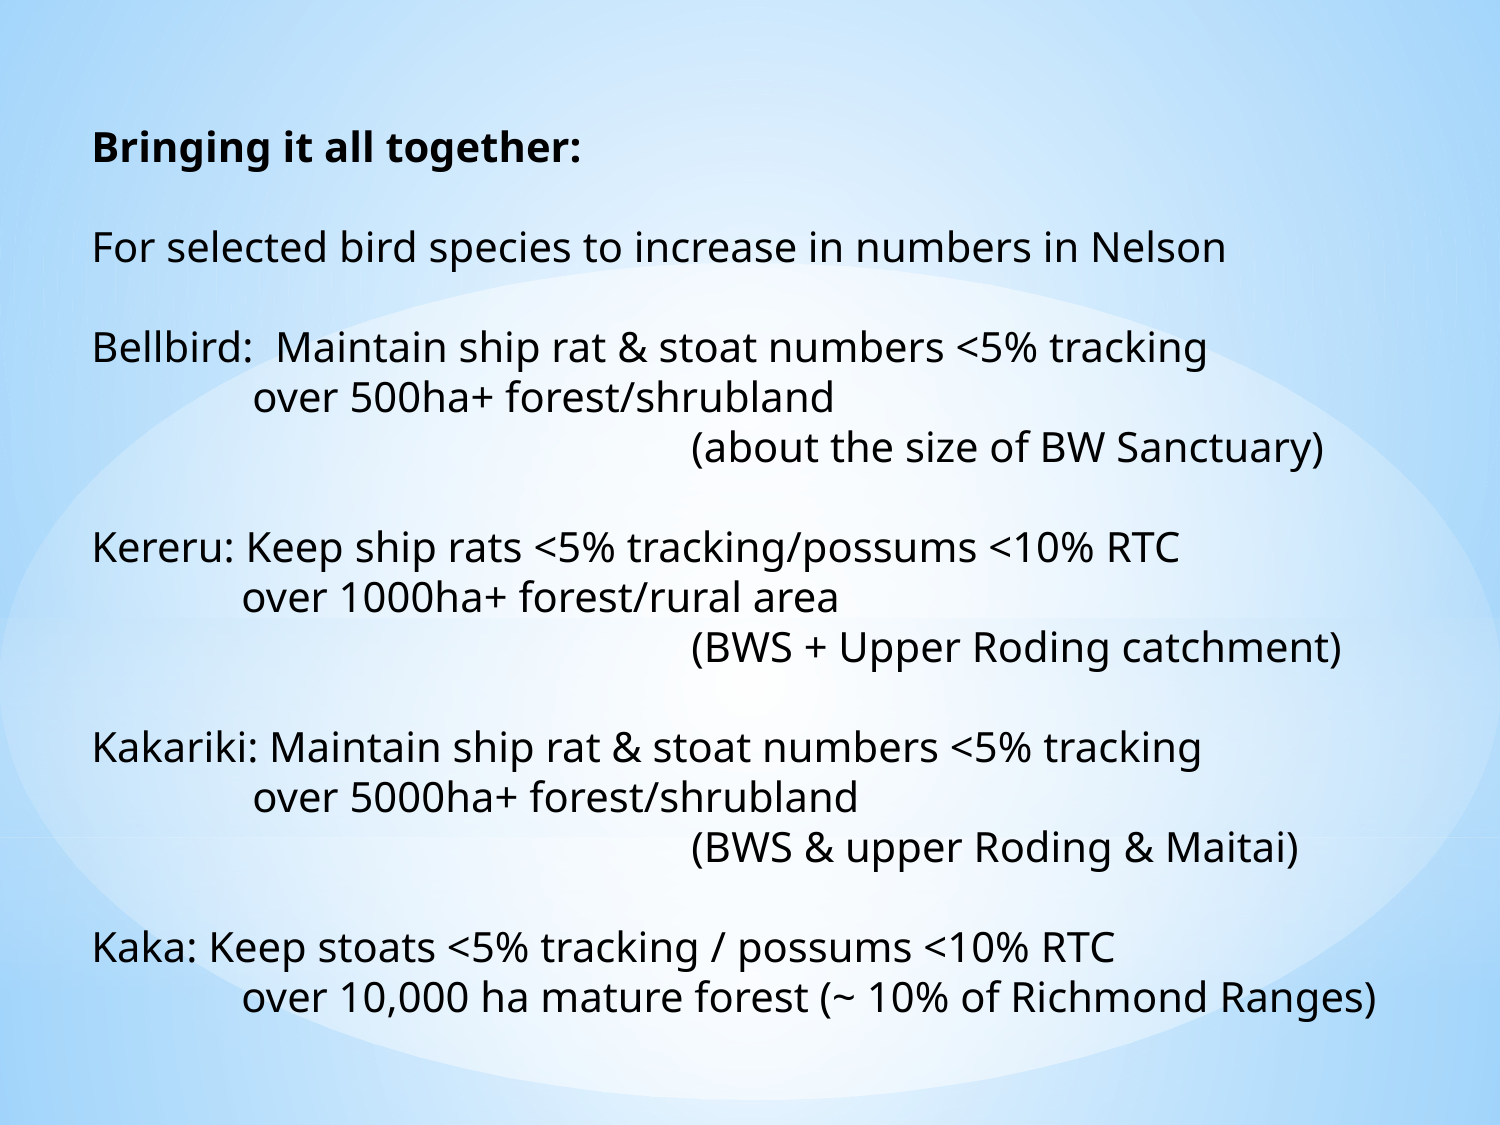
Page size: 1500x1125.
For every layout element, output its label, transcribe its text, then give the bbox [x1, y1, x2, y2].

text_box Bringing it all together: For selected bird species to increase in numbers in Nelson Bellbird: Maintain ship rat & stoat numbers <5% tracking over 500ha+ forest/shrubland (about the size of BW Sanctuary) Kereru: Keep ship rats <5% tracking/possums <10% RTC over 1000ha+ forest/rural area (BWS + Upper Roding catchment) Kakariki: Maintain ship rat & stoat numbers <5% tracking over 5000ha+ forest/shrubland (BWS & upper Roding & Maitai) Kaka: Keep stoats <5% tracking / possums <10% RTC over 10,000 ha mature forest (~ 10% of Richmond Ranges) [76, 113, 1424, 1029]
